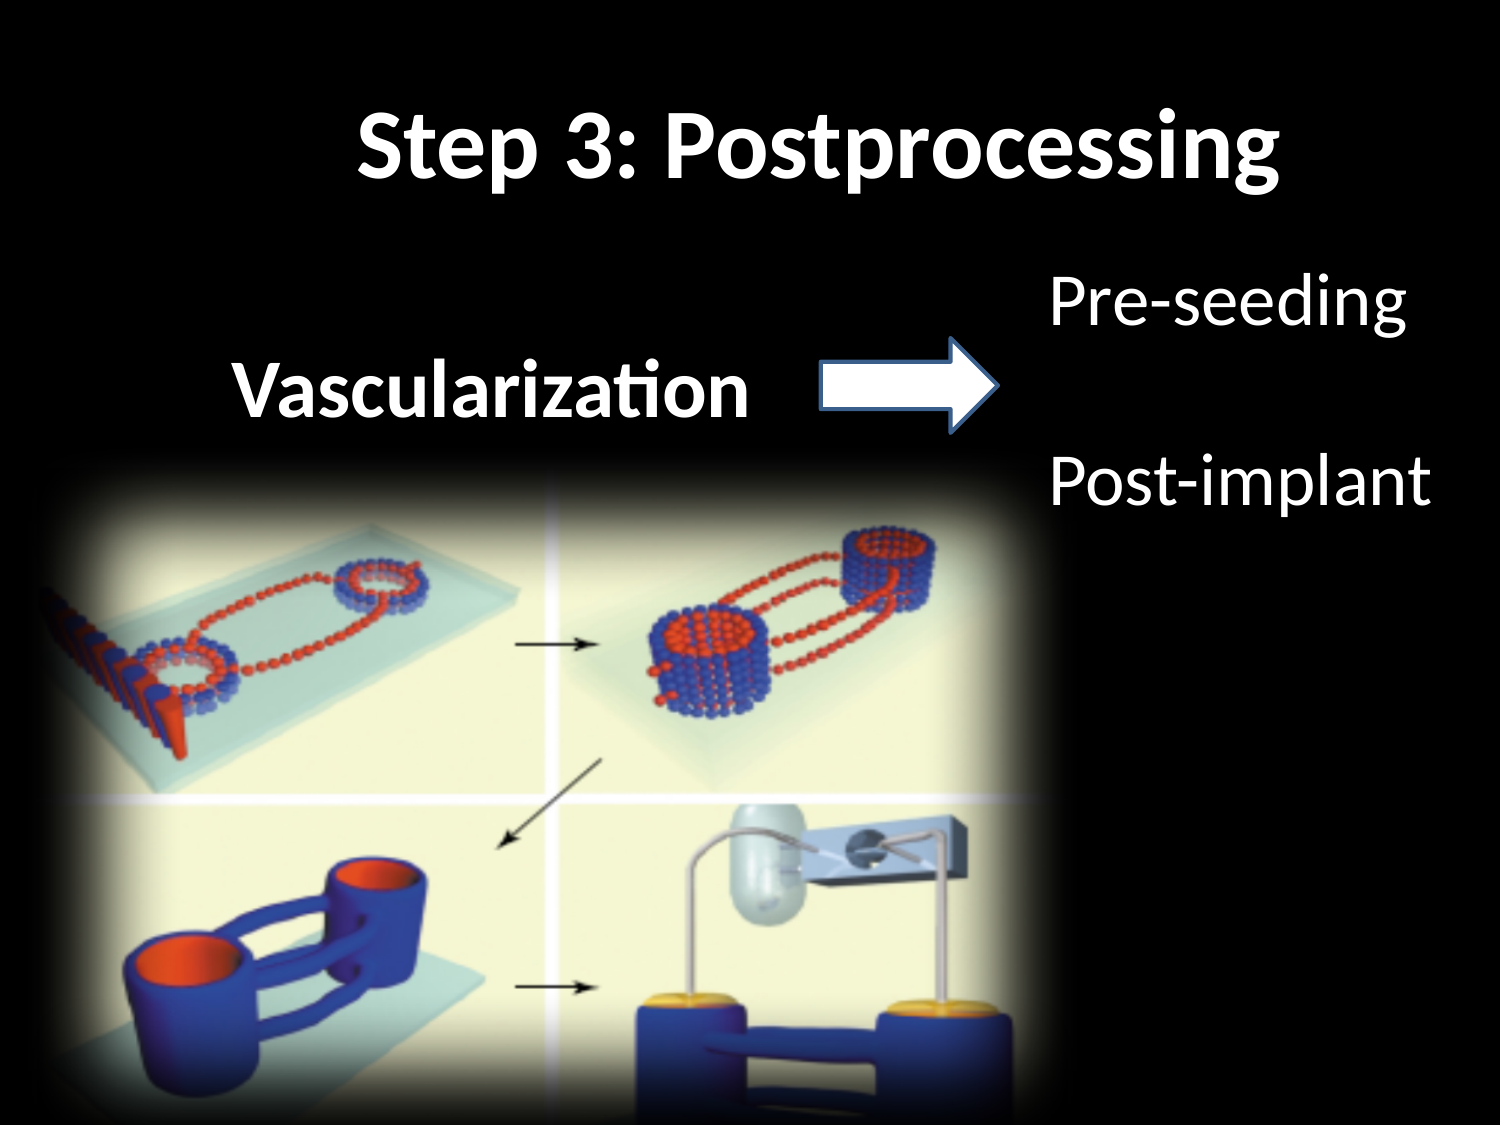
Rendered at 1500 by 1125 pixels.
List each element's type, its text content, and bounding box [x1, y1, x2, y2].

picture [24, 444, 1081, 1125]
text_box [818, 336, 1001, 435]
list Vascularization [216, 326, 869, 443]
text_box Pre-seeding Post-implant [1033, 242, 1500, 528]
title Step 3: Postprocessing [144, 45, 1495, 233]
